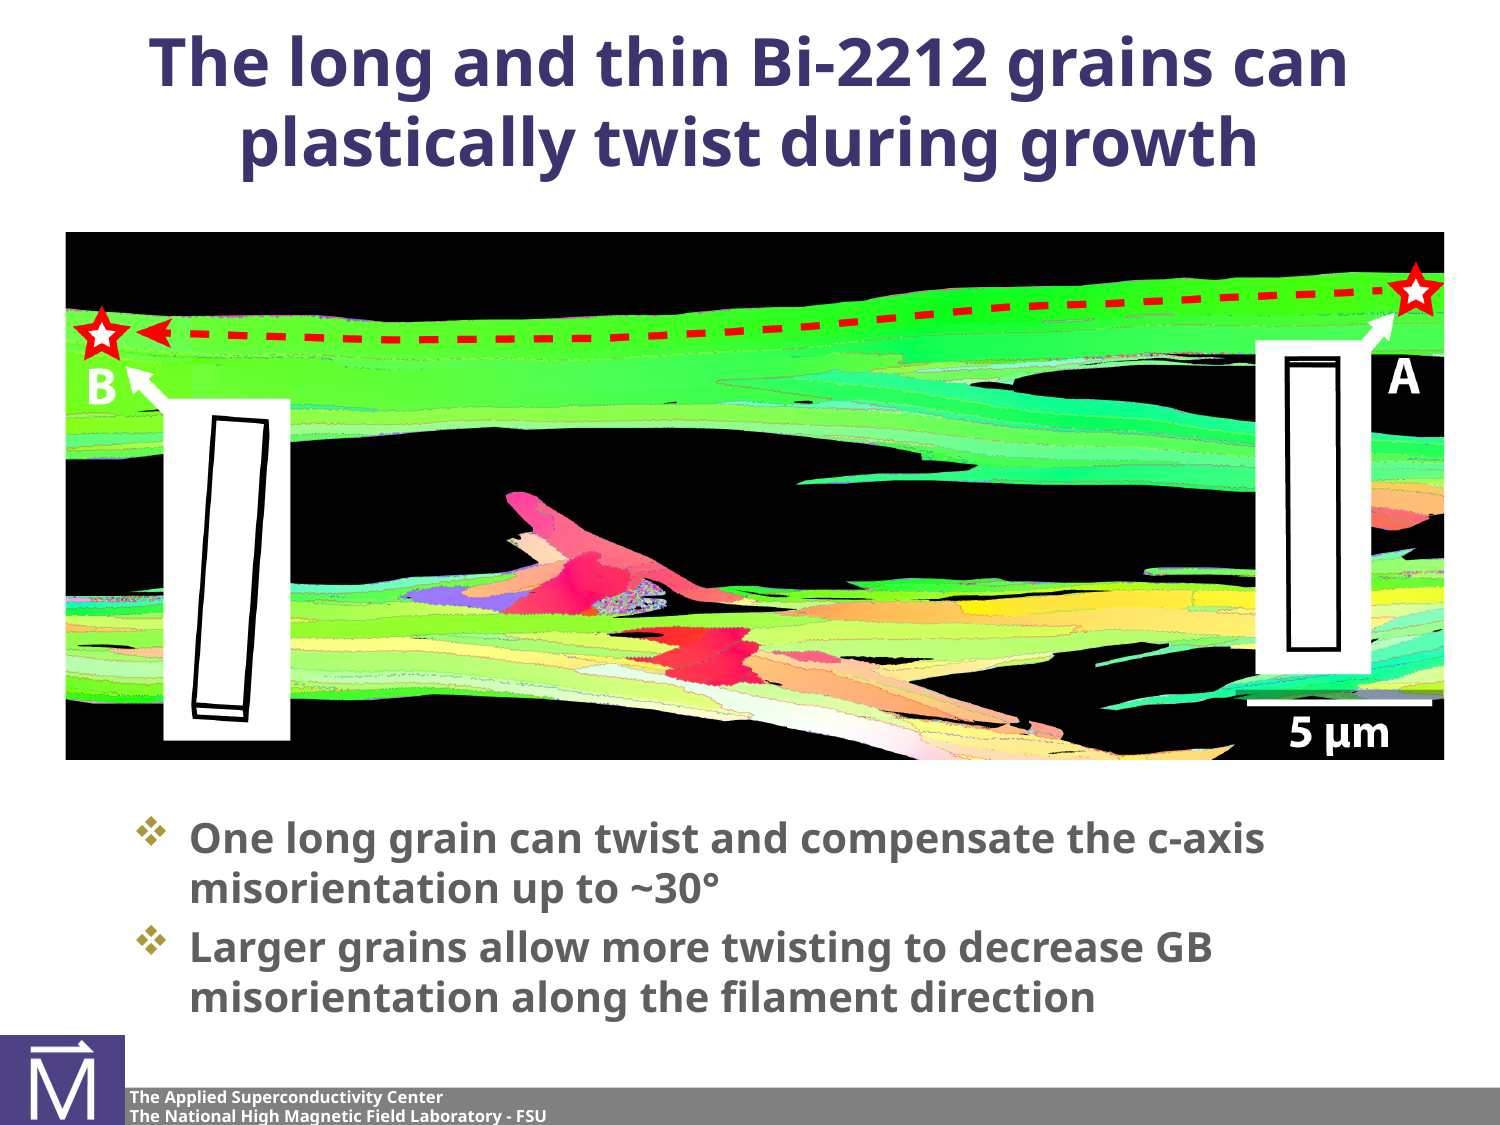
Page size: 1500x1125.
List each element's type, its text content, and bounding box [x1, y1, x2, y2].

title The long and thin Bi-2212 grains can plastically twist during growth [112, 11, 1388, 189]
list One long grain can twist and compensate the c-axis misorientation up to ~30° Larger grains allow more twisting to decrease GB misorientation along the filament direction [117, 804, 1393, 1032]
picture [0, 1035, 125, 1125]
picture [65, 232, 1445, 761]
